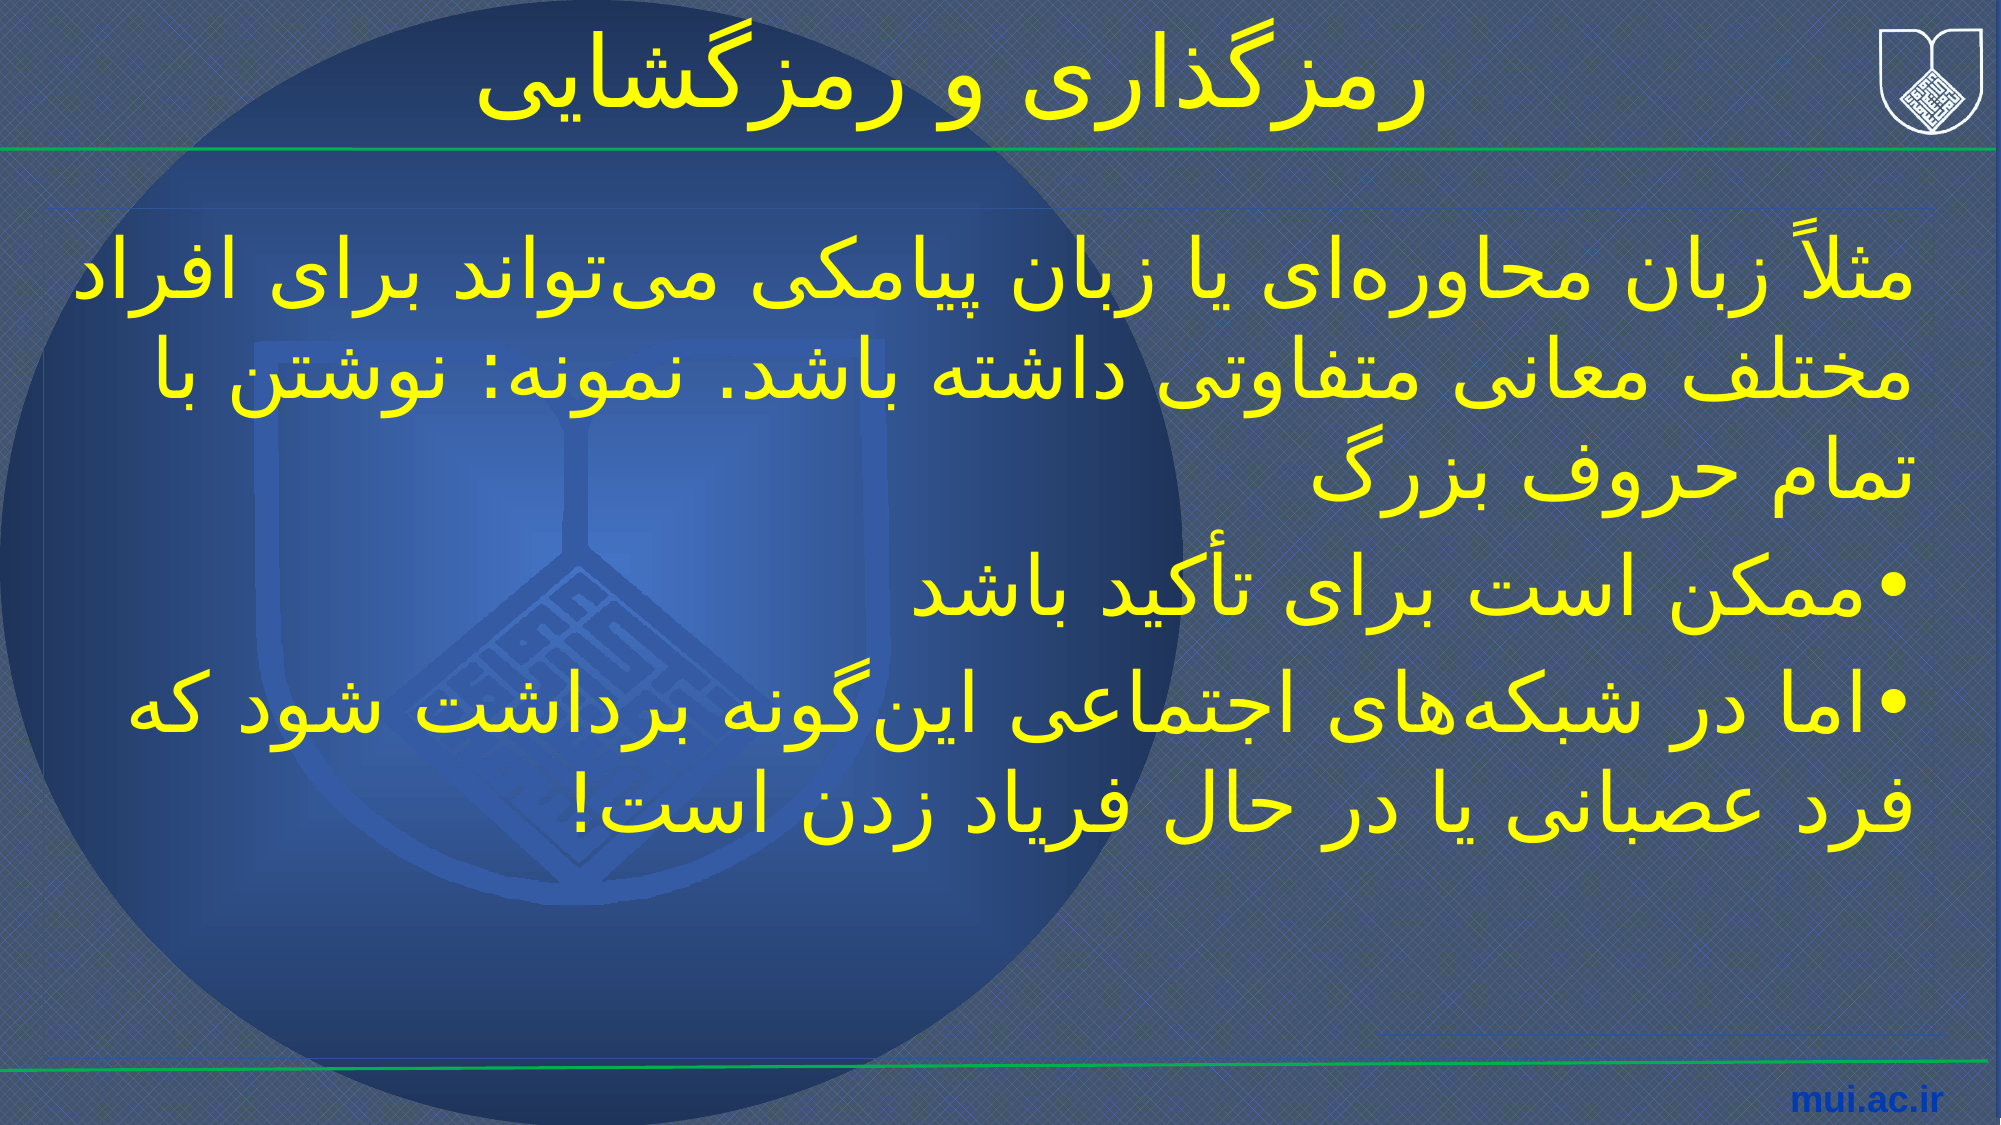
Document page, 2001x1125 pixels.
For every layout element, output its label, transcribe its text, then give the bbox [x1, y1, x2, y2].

list مثلاً زبان محاوره‌ای یا زبان پیامکی می‌تواند برای افراد مختلف معانی متفاوتی داشته باشد. نمونه: نوشتن با تمام حروف بزرگ • ممکن است برای تأکید باشد • اما در شبکه‌های اجتماعی این‌گونه برداشت شود که فرد عصبانی یا در حال فریاد زدن است! [43, 208, 1934, 1059]
text_box رمزگذاری و رمزگشایی [232, 0, 1674, 117]
picture [1874, 0, 1988, 138]
